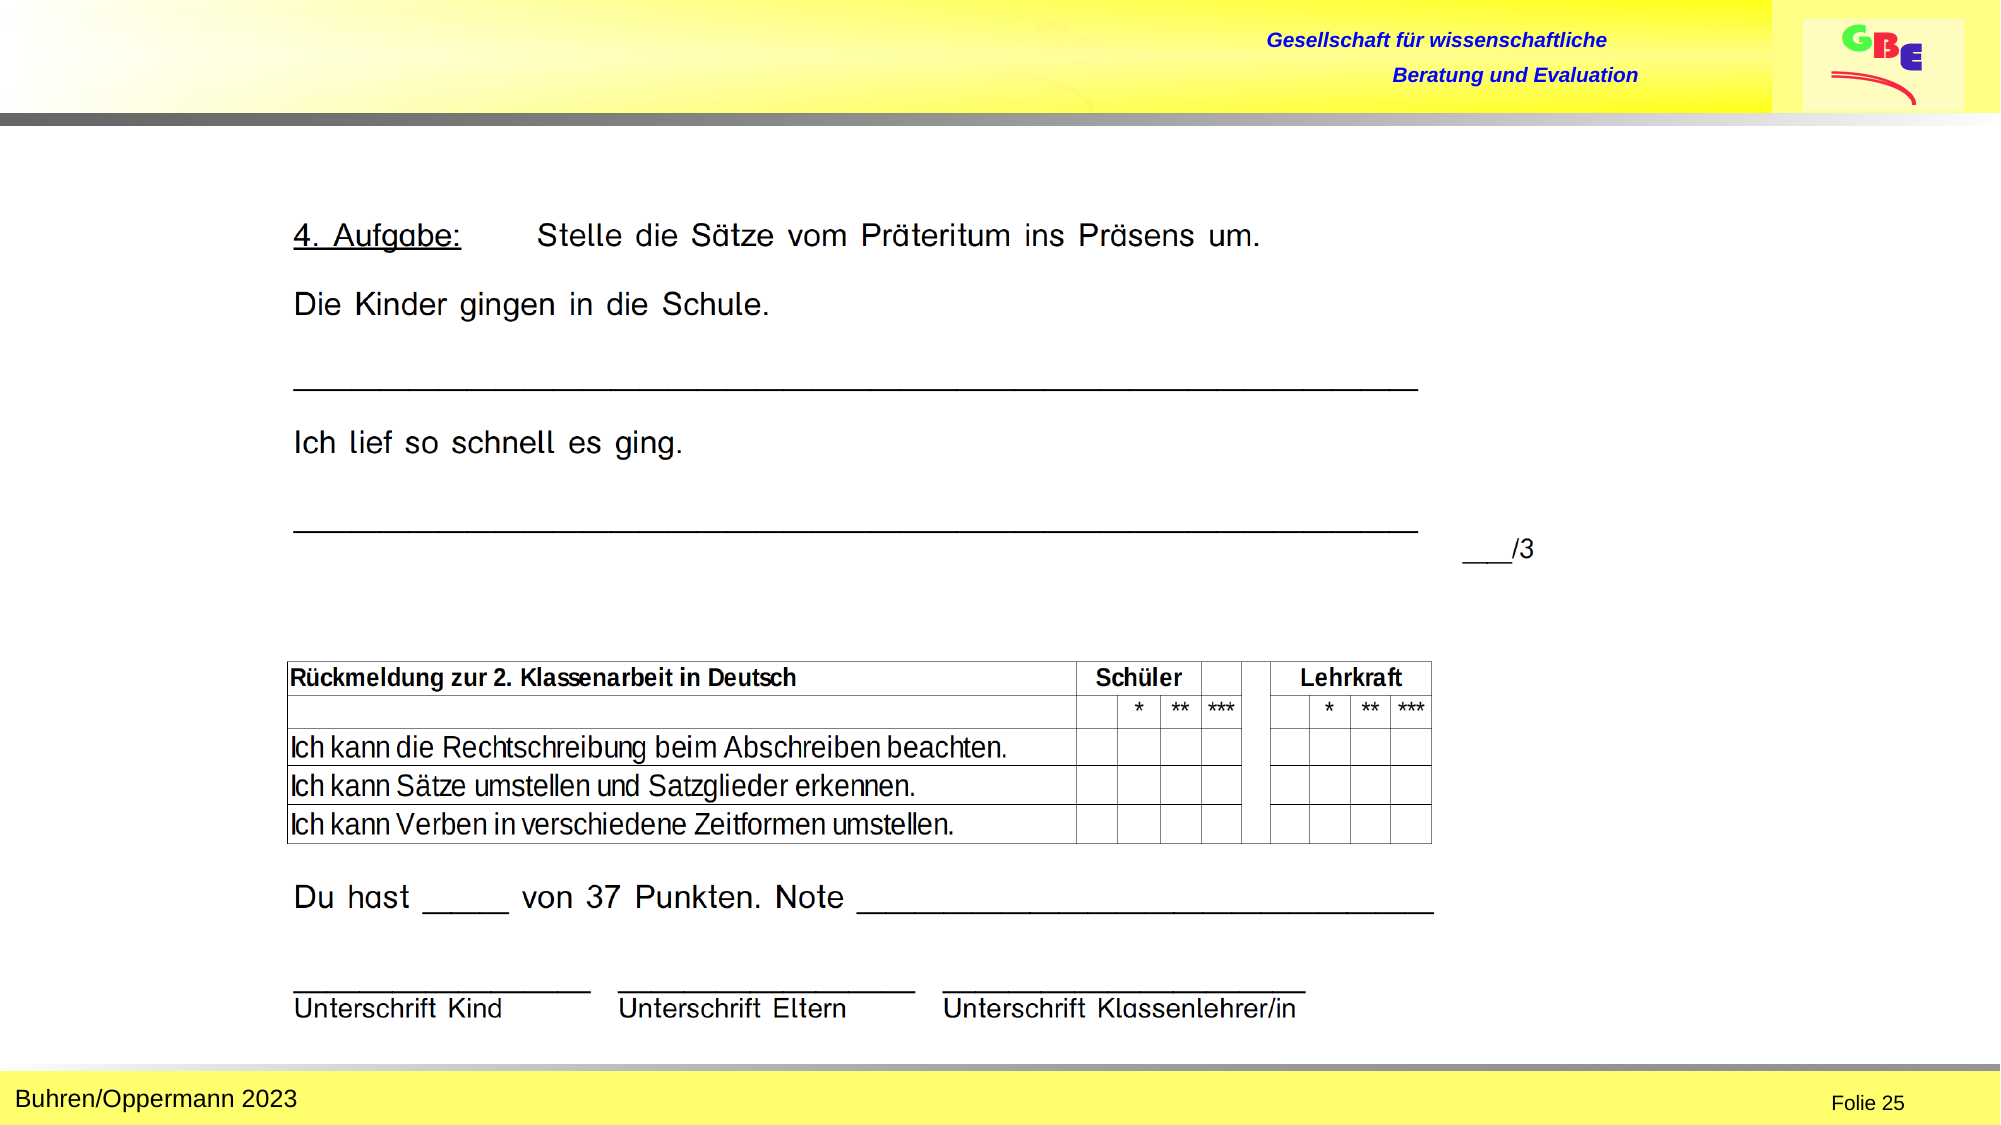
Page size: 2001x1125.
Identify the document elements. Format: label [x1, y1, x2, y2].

picture [1803, 19, 1964, 111]
list [261, 196, 1572, 1048]
